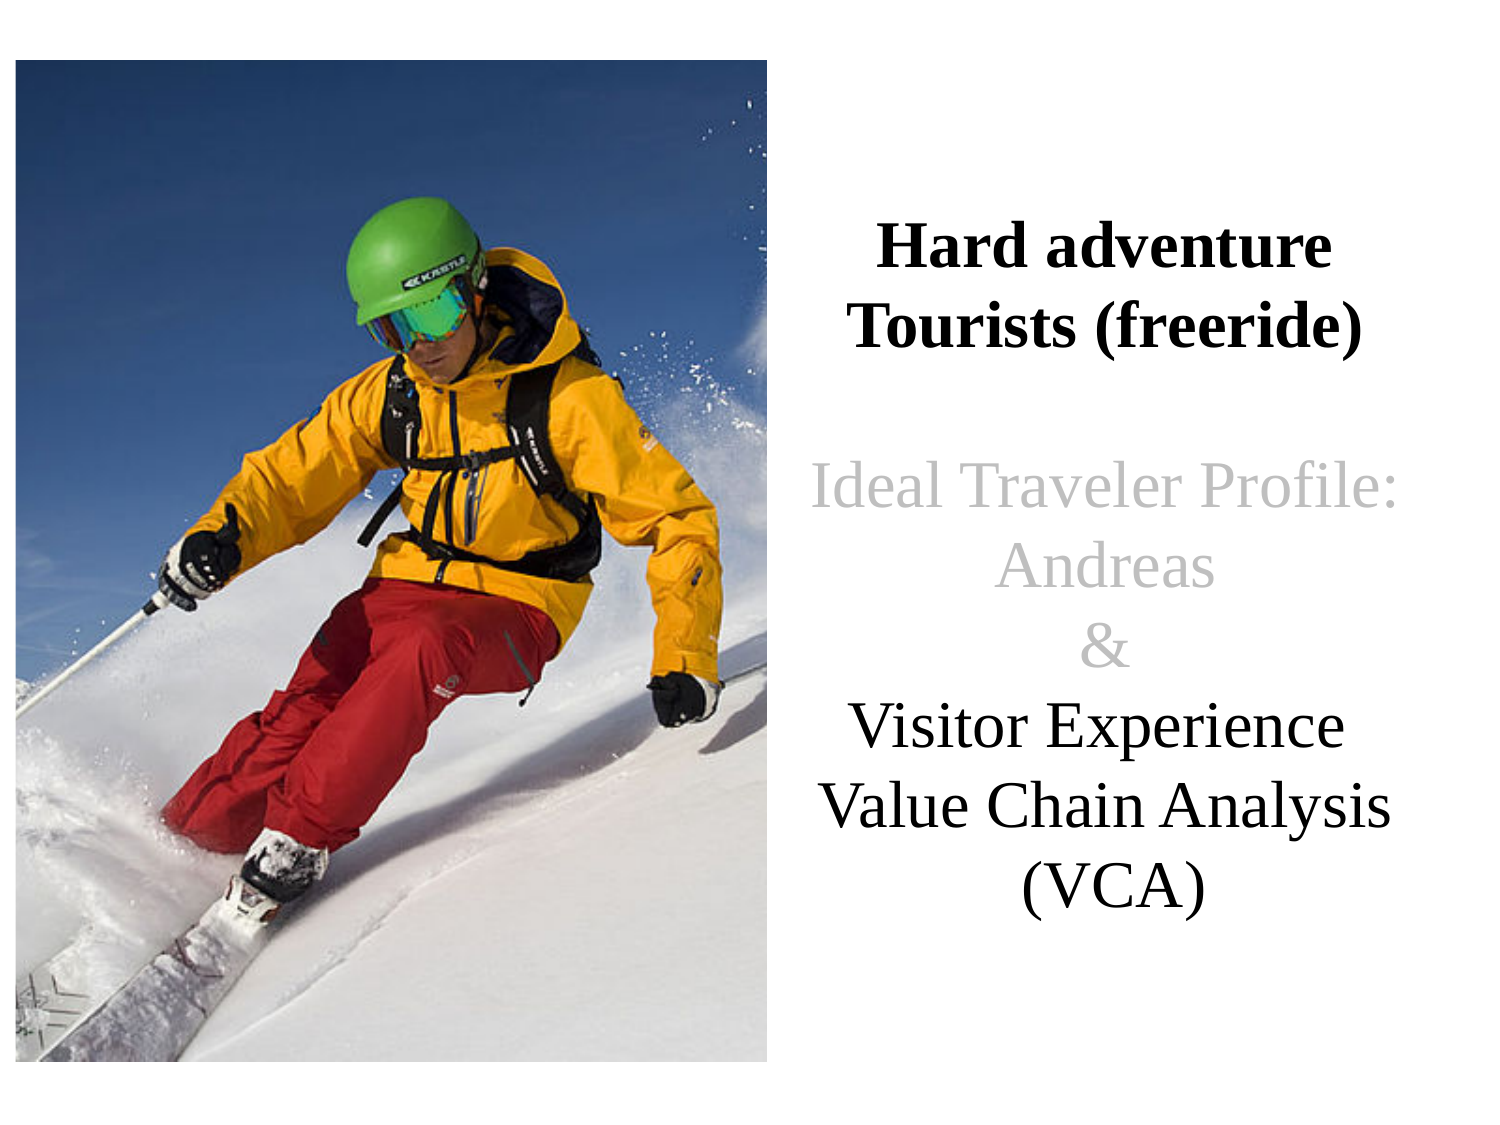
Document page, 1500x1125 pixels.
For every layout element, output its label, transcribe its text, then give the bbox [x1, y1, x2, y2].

title Hard adventure Tourists (freeride) Ideal Traveler Profile: Andreas & Visitor Experience Value Chain Analysis (VCA) [772, 122, 1469, 1000]
picture [15, 60, 768, 1062]
